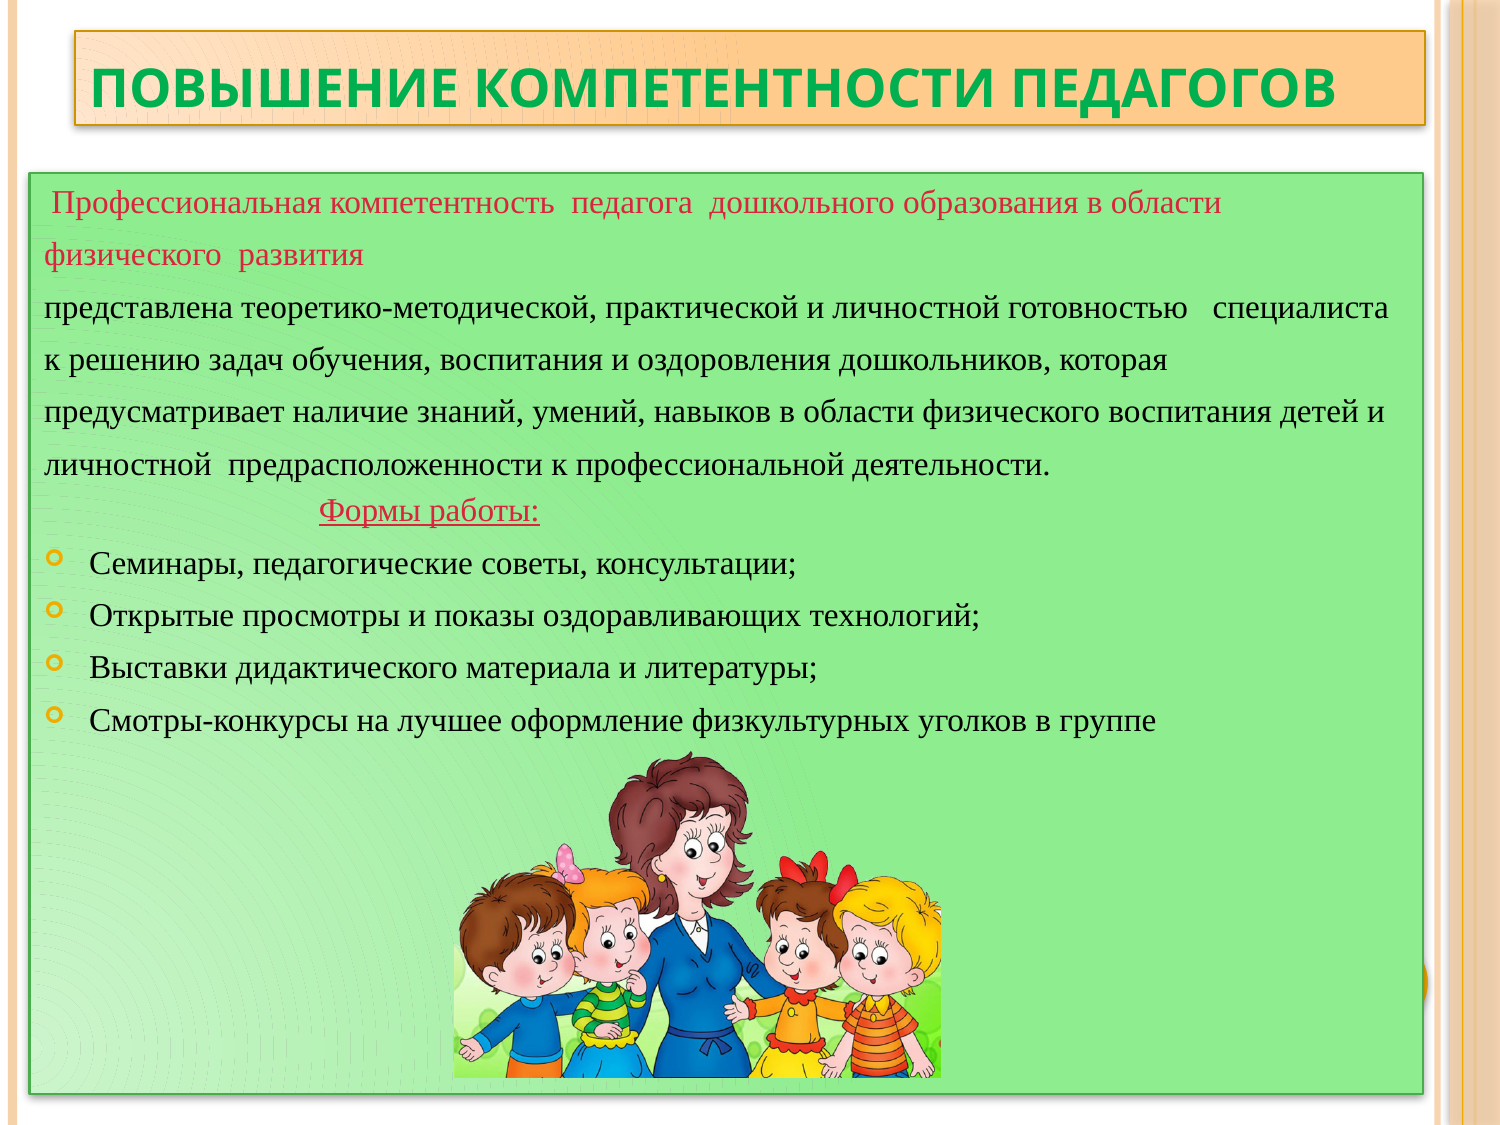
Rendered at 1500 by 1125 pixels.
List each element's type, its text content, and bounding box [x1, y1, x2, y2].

picture [454, 750, 941, 1079]
list Профессиональная компетентность педагога дошкольного образования в области физического развития представлена теоретико-методической, практической и личностной готовностью специалиста к решению задач обучения, воспитания и оздоровления дошкольников, которая предусматривает наличие знаний, умений, навыков в области физического воспитания детей и личностной предрасположенности к профессиональной деятельности. Формы работы: Семинары, педагогические советы, консультации; Открытые просмотры и показы оздоравливающих технологий; Выставки дидактического материала и литературы; Смотры-конкурсы на лучшее оформление физкультурных уголков в группе [28, 172, 1424, 1095]
title Повышение компетентности педагогов [74, 30, 1426, 126]
